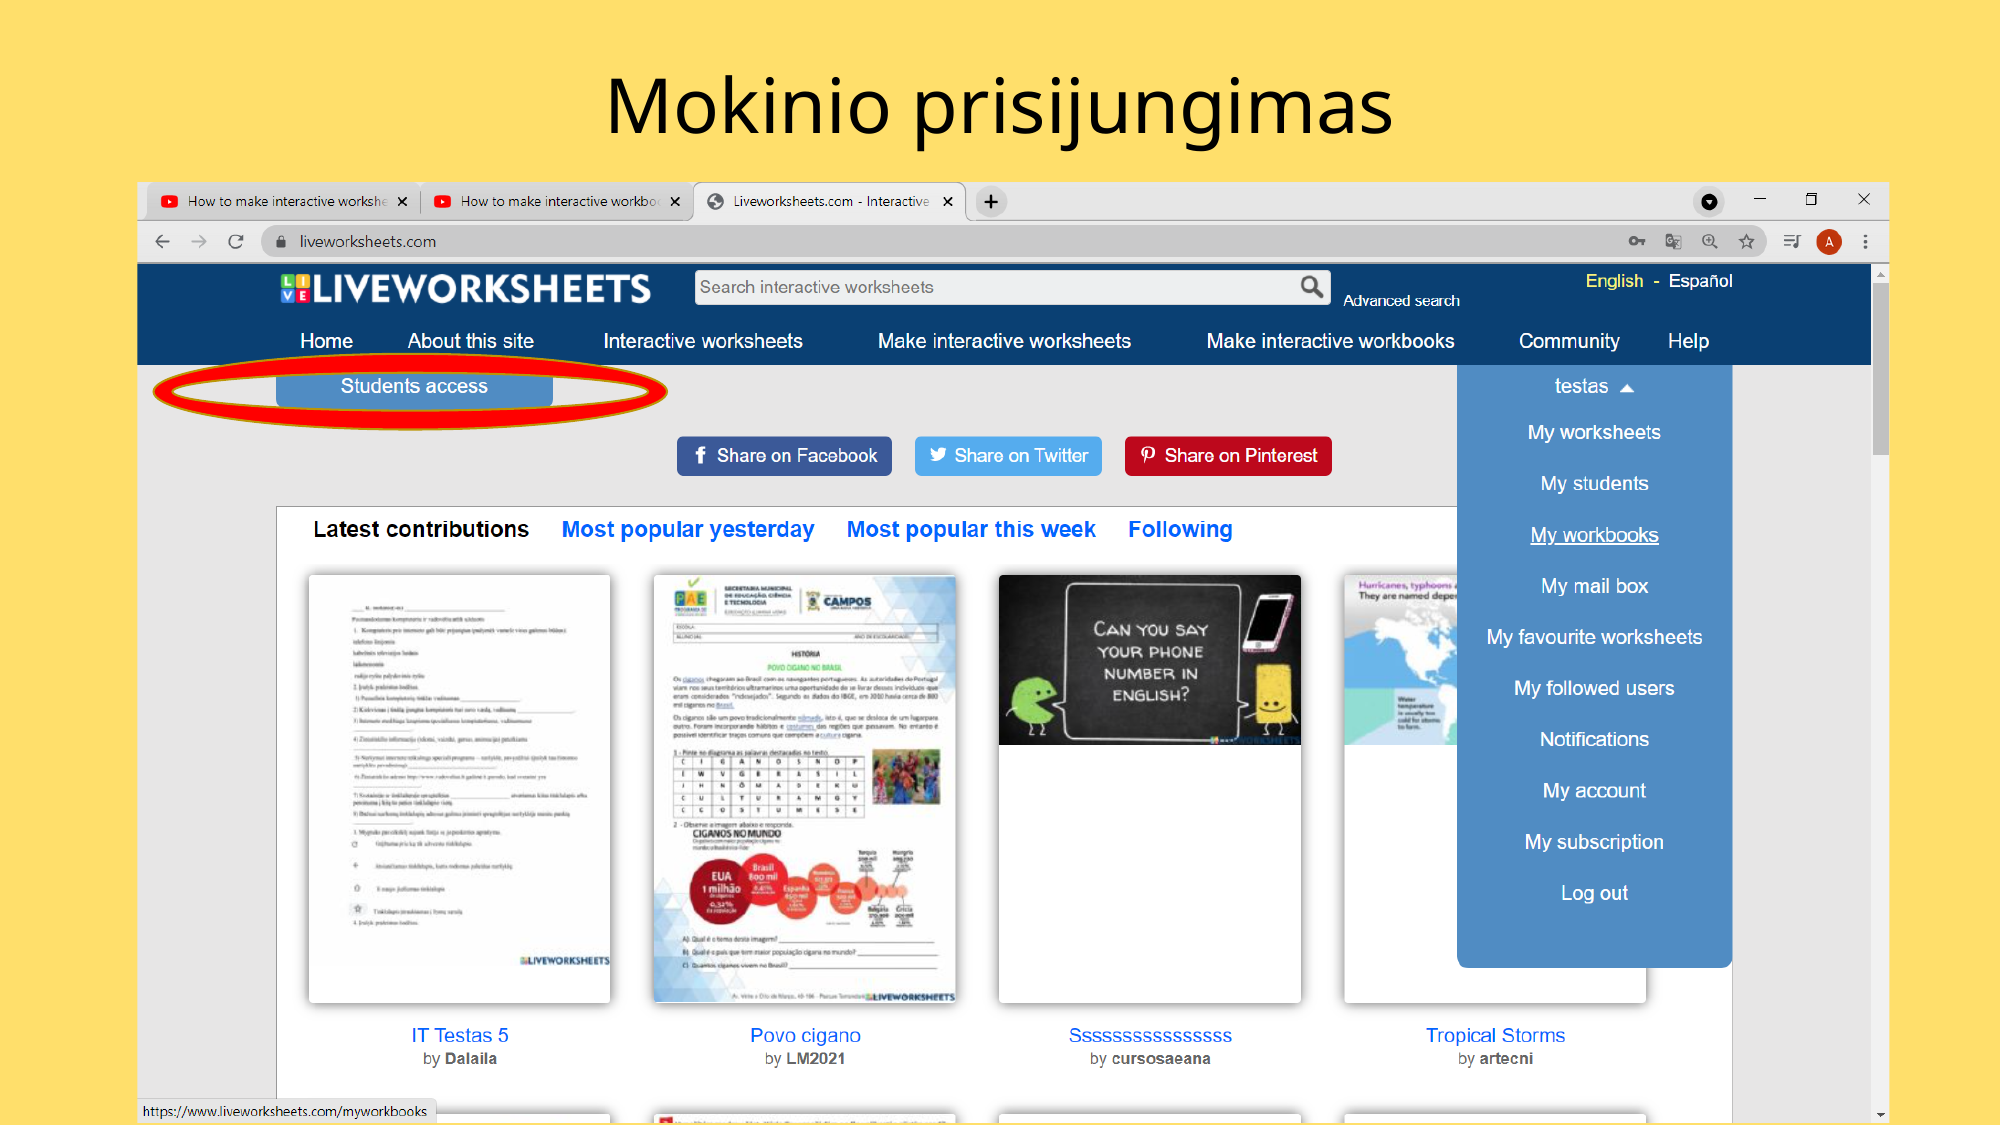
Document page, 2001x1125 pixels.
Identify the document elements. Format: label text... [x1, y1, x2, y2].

title Mokinio prisijungimas [137, 59, 1863, 158]
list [137, 182, 1890, 1123]
